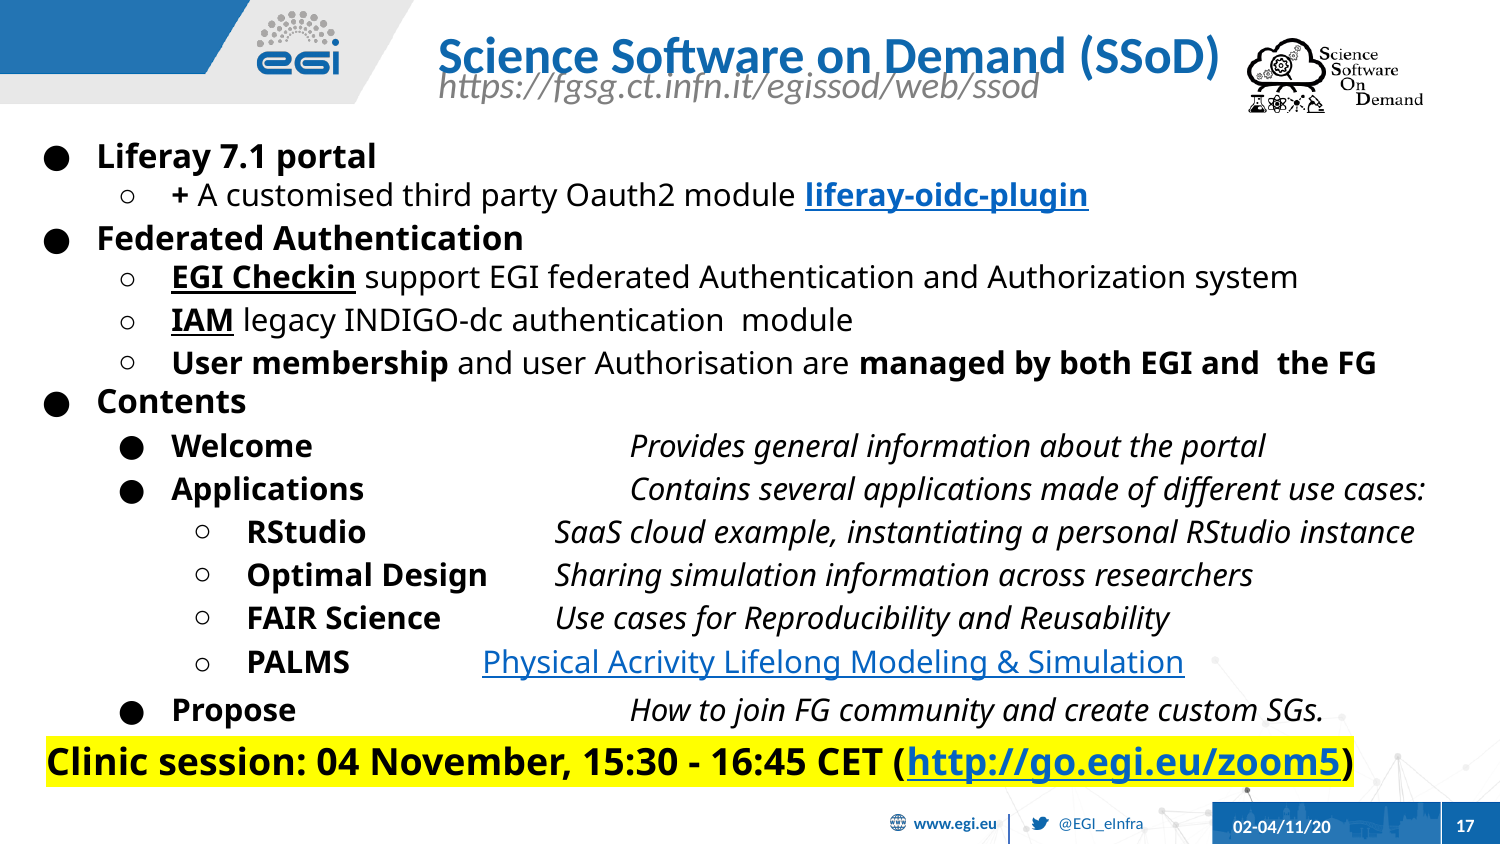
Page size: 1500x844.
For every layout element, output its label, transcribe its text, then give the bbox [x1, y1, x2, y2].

list Clinic session: 04 November, 15:30 - 16:45 CET (http://go.egi.eu/zoom5) [31, 731, 1469, 806]
text_box Liferay 7.1 portal + A customised third party Oauth2 module liferay-oidc-plugin Federated Authentication EGI Checkin support EGI federated Authentication and Authorization system IAM legacy INDIGO-dc authentication module User membership and user Authorisation are managed by both EGI and the FG Contents Welcome Provides general information about the portal Applications Contains several applications made of different use cases: RStudio SaaS cloud example, instantiating a personal RStudio instance Optimal Design Sharing simulation information across researchers FAIR Science Use cases for Reproducibility and Reusability PALMS Physical Acrivity Lifelong Modeling & Simulation Propose How to join FG community and create custom SGs. [6, 119, 1475, 710]
subtitle https://fgsg.ct.infn.it/egissod/web/ssod [423, 63, 1199, 104]
title Science Software on Demand (SSoD) [423, 20, 1380, 63]
picture [0, 0, 1500, 844]
